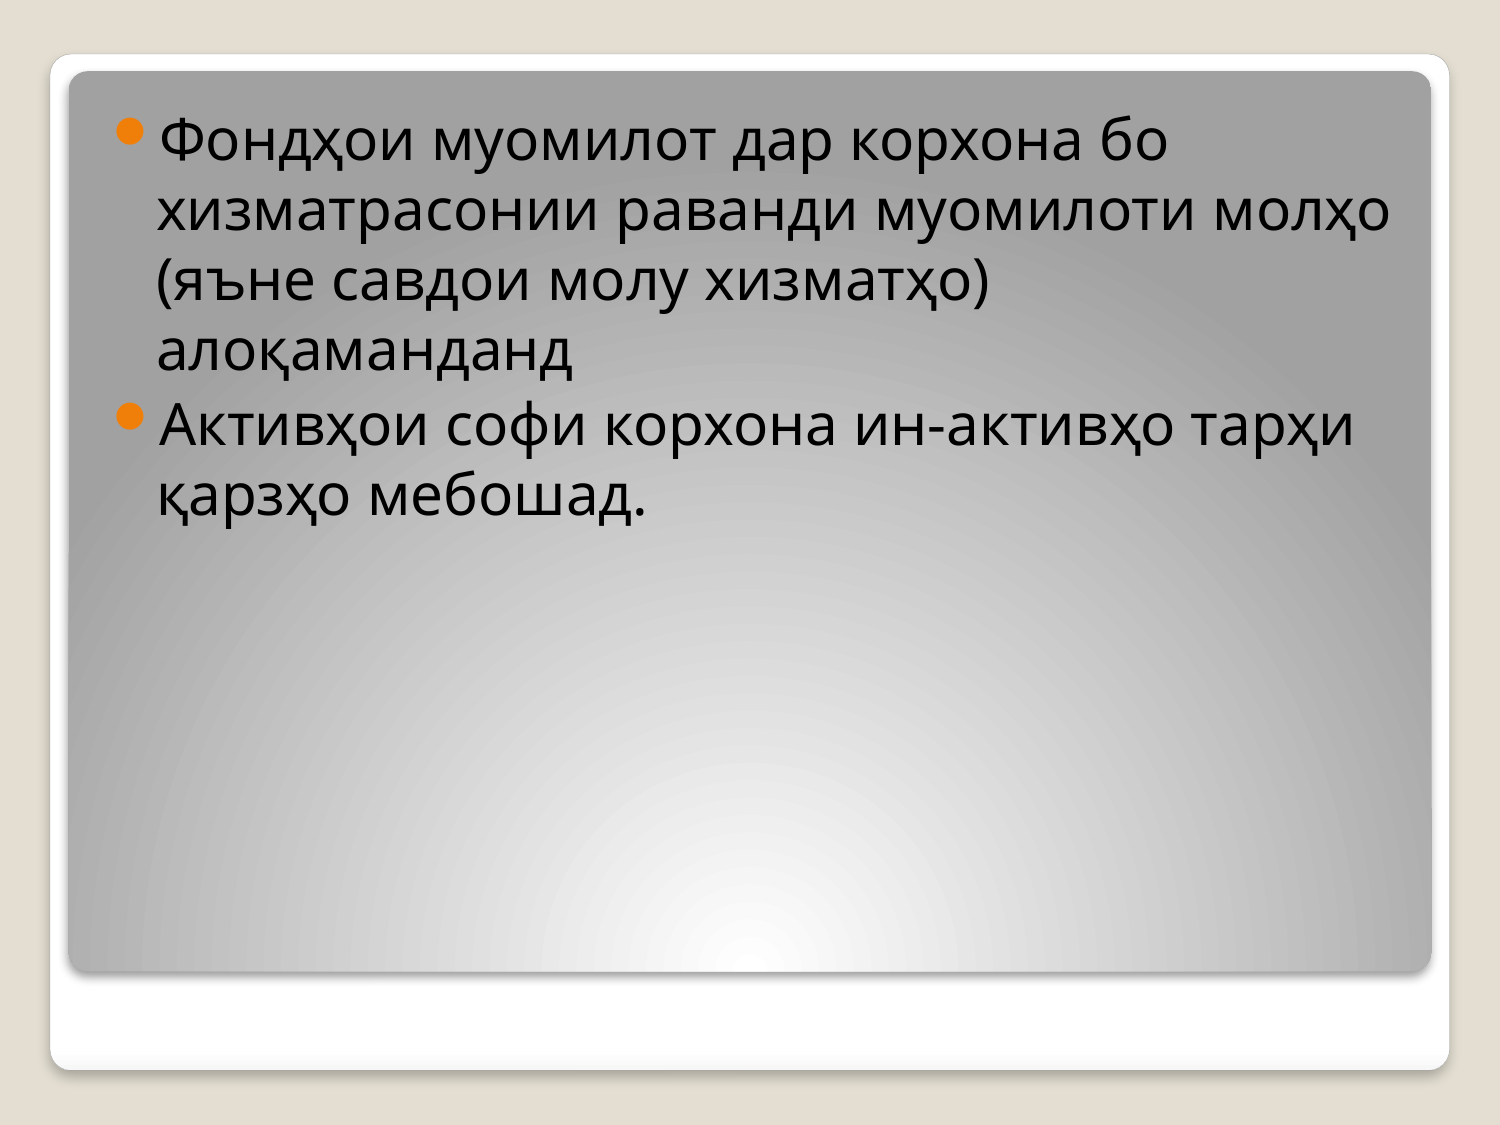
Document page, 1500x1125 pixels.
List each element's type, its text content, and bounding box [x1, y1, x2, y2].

list Фондҳои муомилот дар корхона бо хизматрасонии раванди муомилоти молҳо (яъне савдои молу хизматҳо) алоқаманданд Активҳои софи корхона ин-активҳо тарҳи қарзҳо мебошад. [82, 86, 1425, 774]
